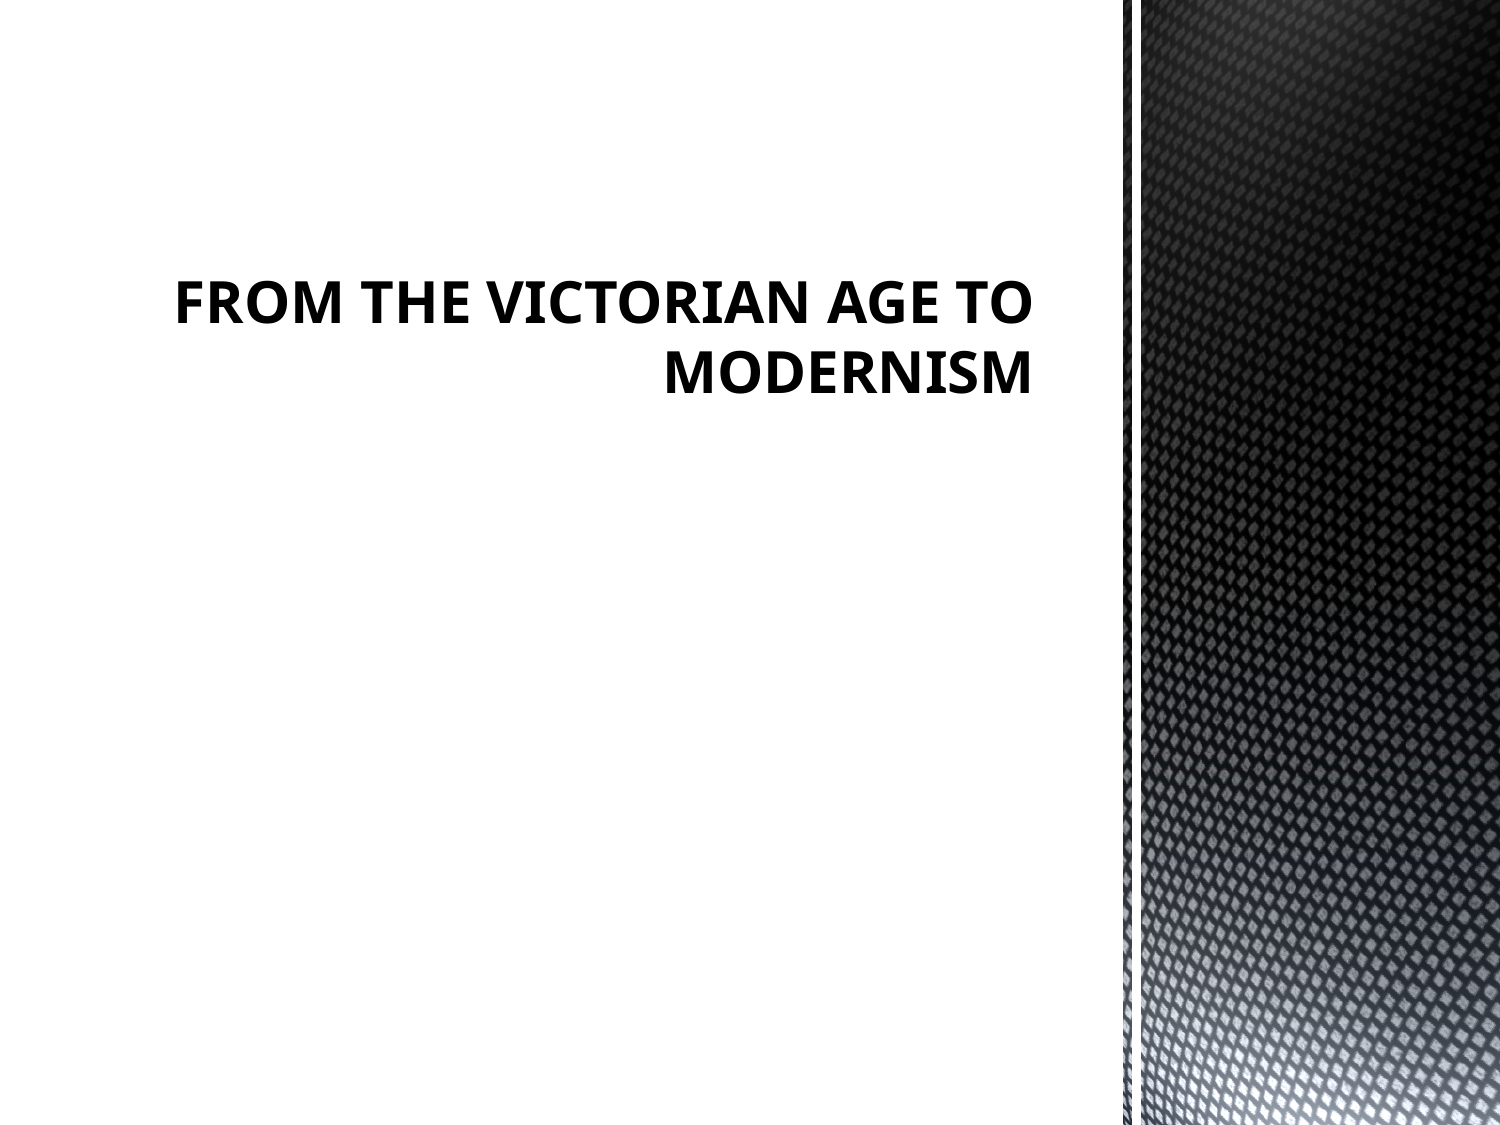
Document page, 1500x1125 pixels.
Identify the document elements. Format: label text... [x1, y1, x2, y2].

title FROM THE VICTORIAN AGE TO MODERNISM [62, 237, 1050, 413]
picture [1123, 0, 1500, 1125]
